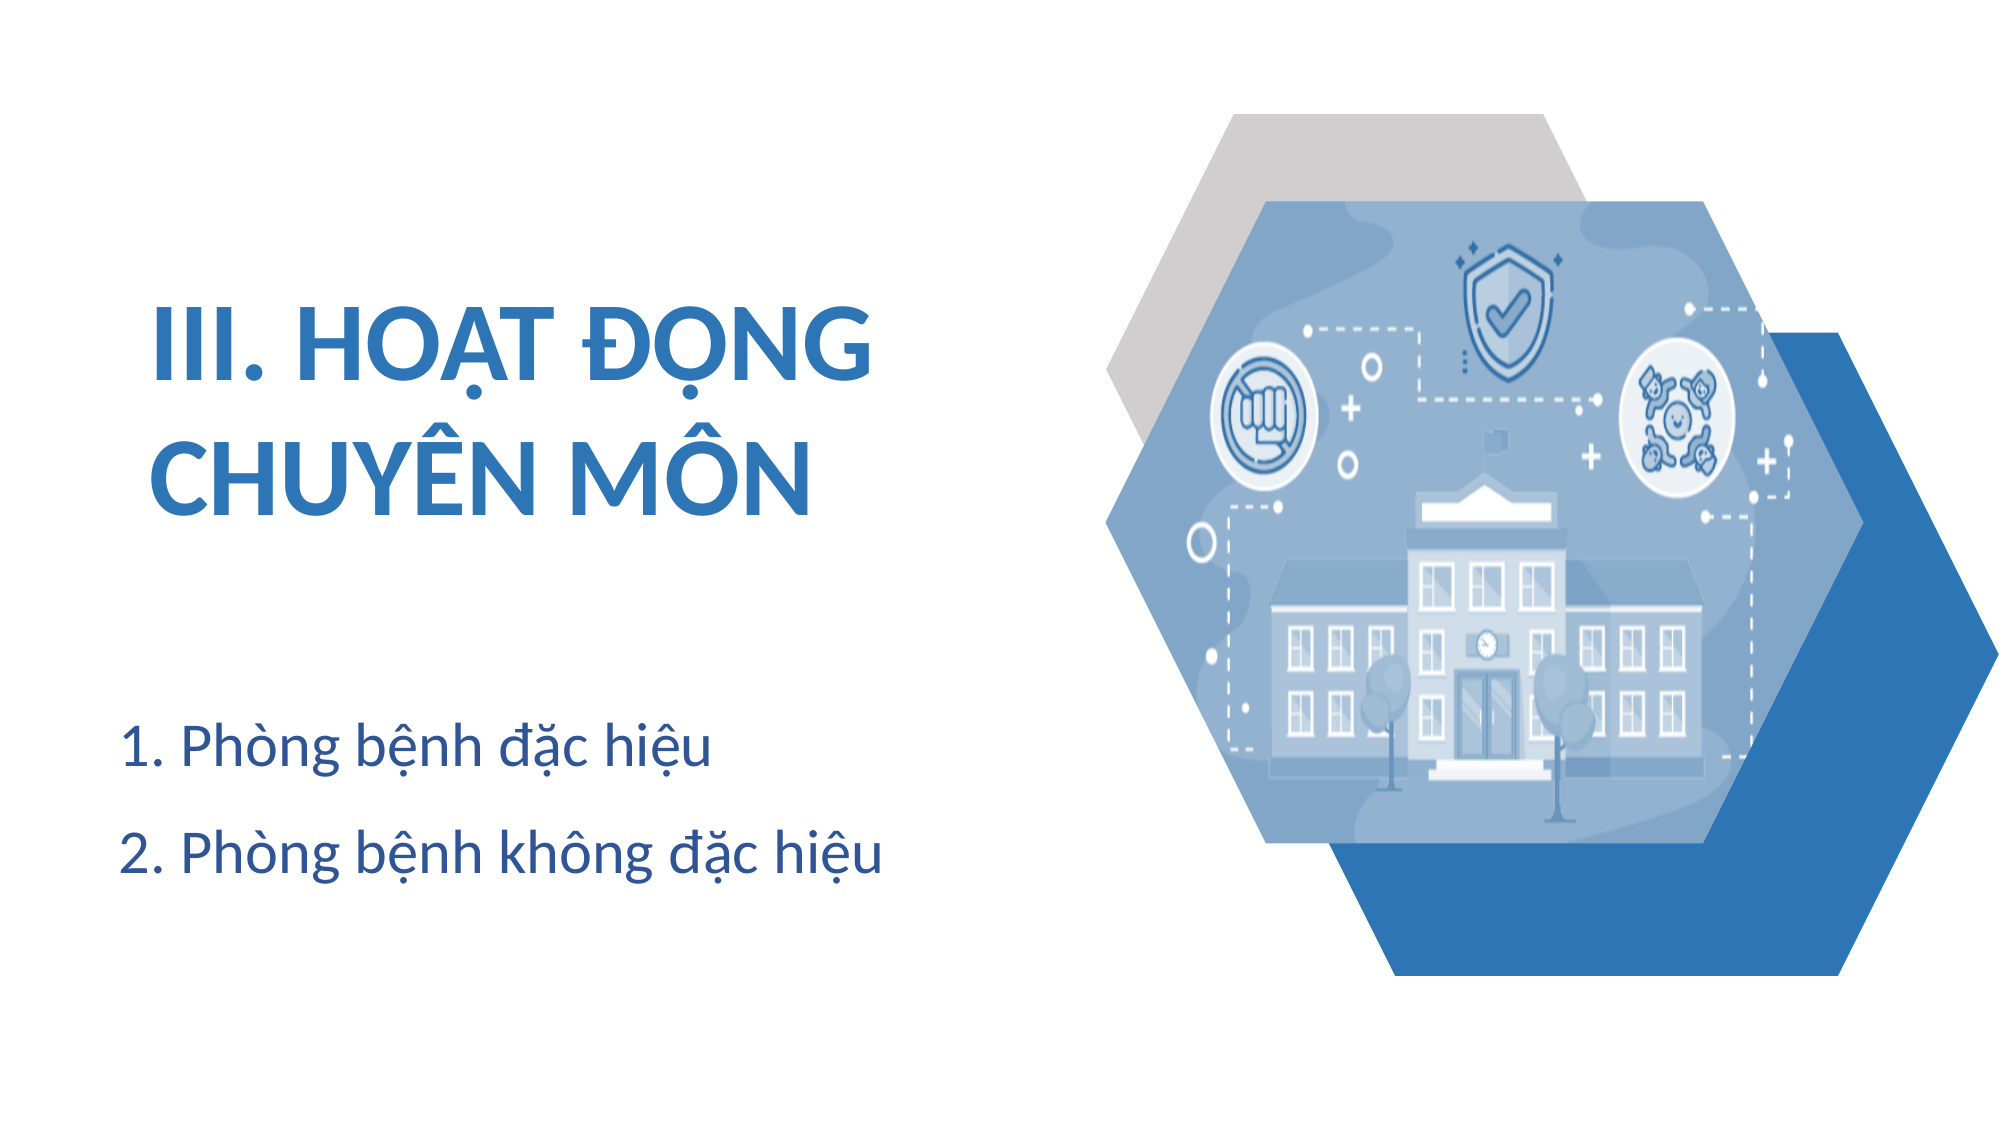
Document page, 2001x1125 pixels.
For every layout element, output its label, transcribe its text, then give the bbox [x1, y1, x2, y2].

picture [1105, 201, 1864, 844]
text_box 1. Phòng bệnh đặc hiệu 2. Phòng bệnh không đặc hiệu [103, 682, 1137, 978]
text_box III. HOẠT ĐỘNG CHUYÊN MÔN [134, 260, 1105, 546]
text_box [1326, 380, 2000, 979]
text_box [1188, 112, 1588, 201]
